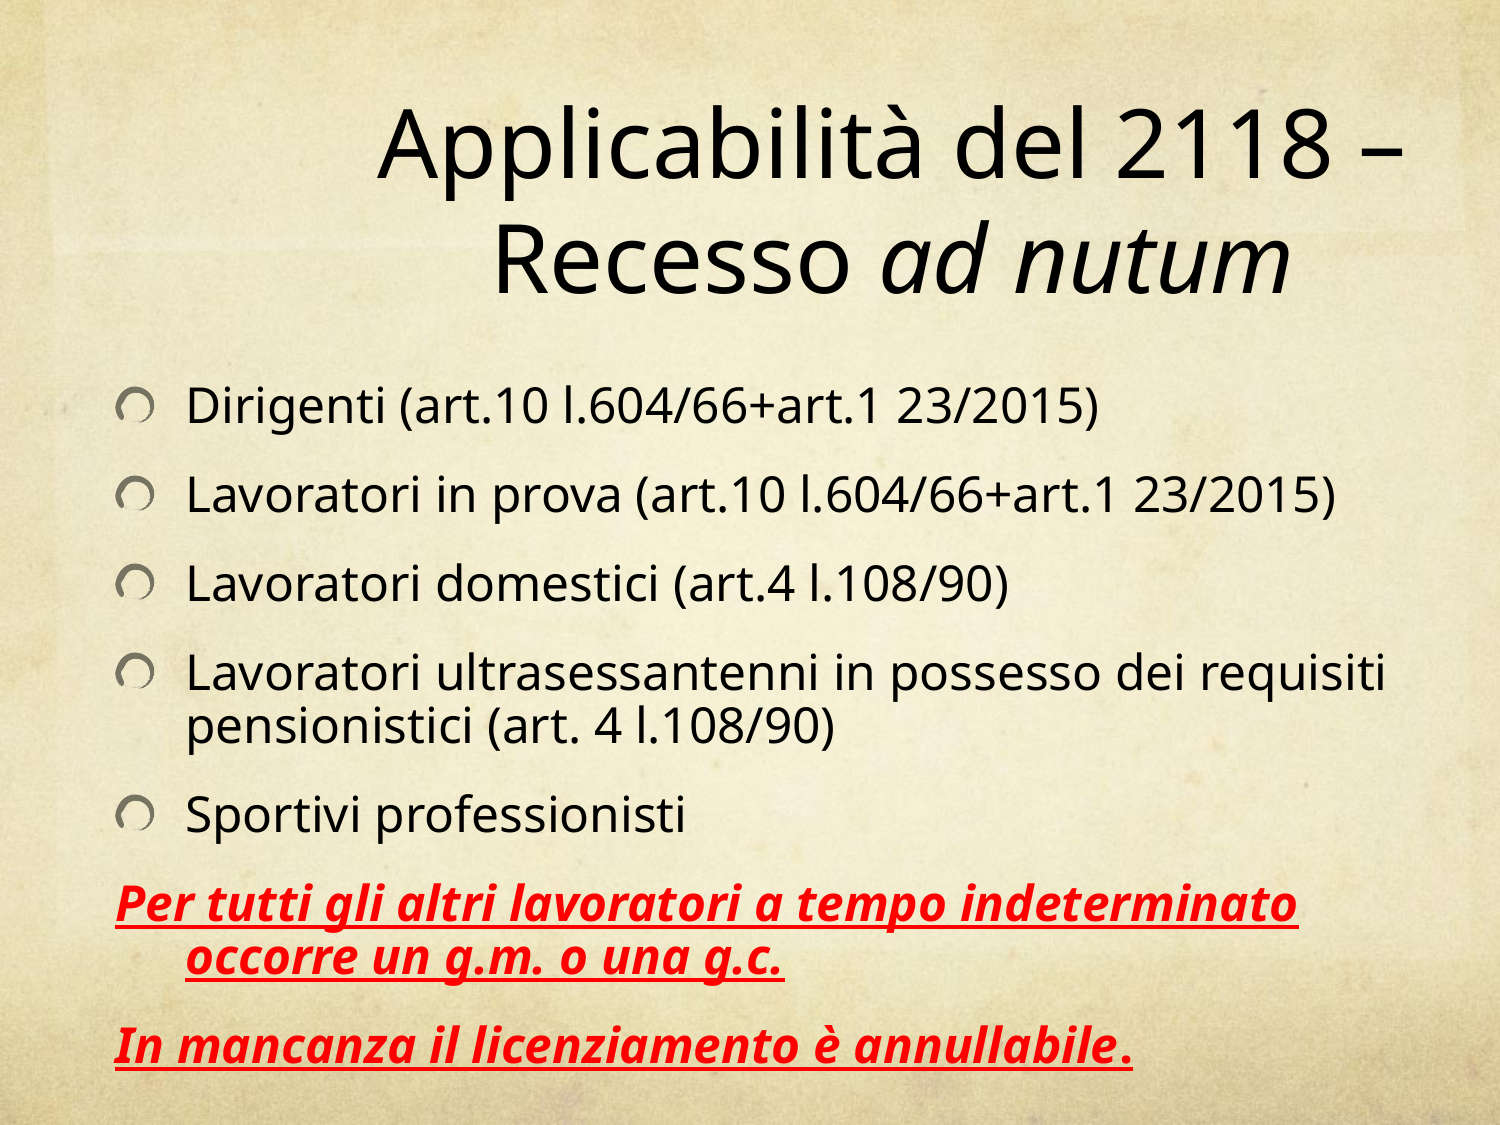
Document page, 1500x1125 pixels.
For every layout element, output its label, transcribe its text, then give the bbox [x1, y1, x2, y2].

list Dirigenti (art.10 l.604/66+art.1 23/2015) Lavoratori in prova (art.10 l.604/66+art.1 23/2015) Lavoratori domestici (art.4 l.108/90) Lavoratori ultrasessantenni in possesso dei requisiti pensionistici (art. 4 l.108/90) Sportivi professionisti Per tutti gli altri lavoratori a tempo indeterminato occorre un g.m. o una g.c. In mancanza il licenziamento è annullabile. [100, 373, 1440, 1086]
picture [0, 0, 1500, 1125]
title Applicabilità del 2118 – Recesso ad nutum [345, 93, 1440, 303]
